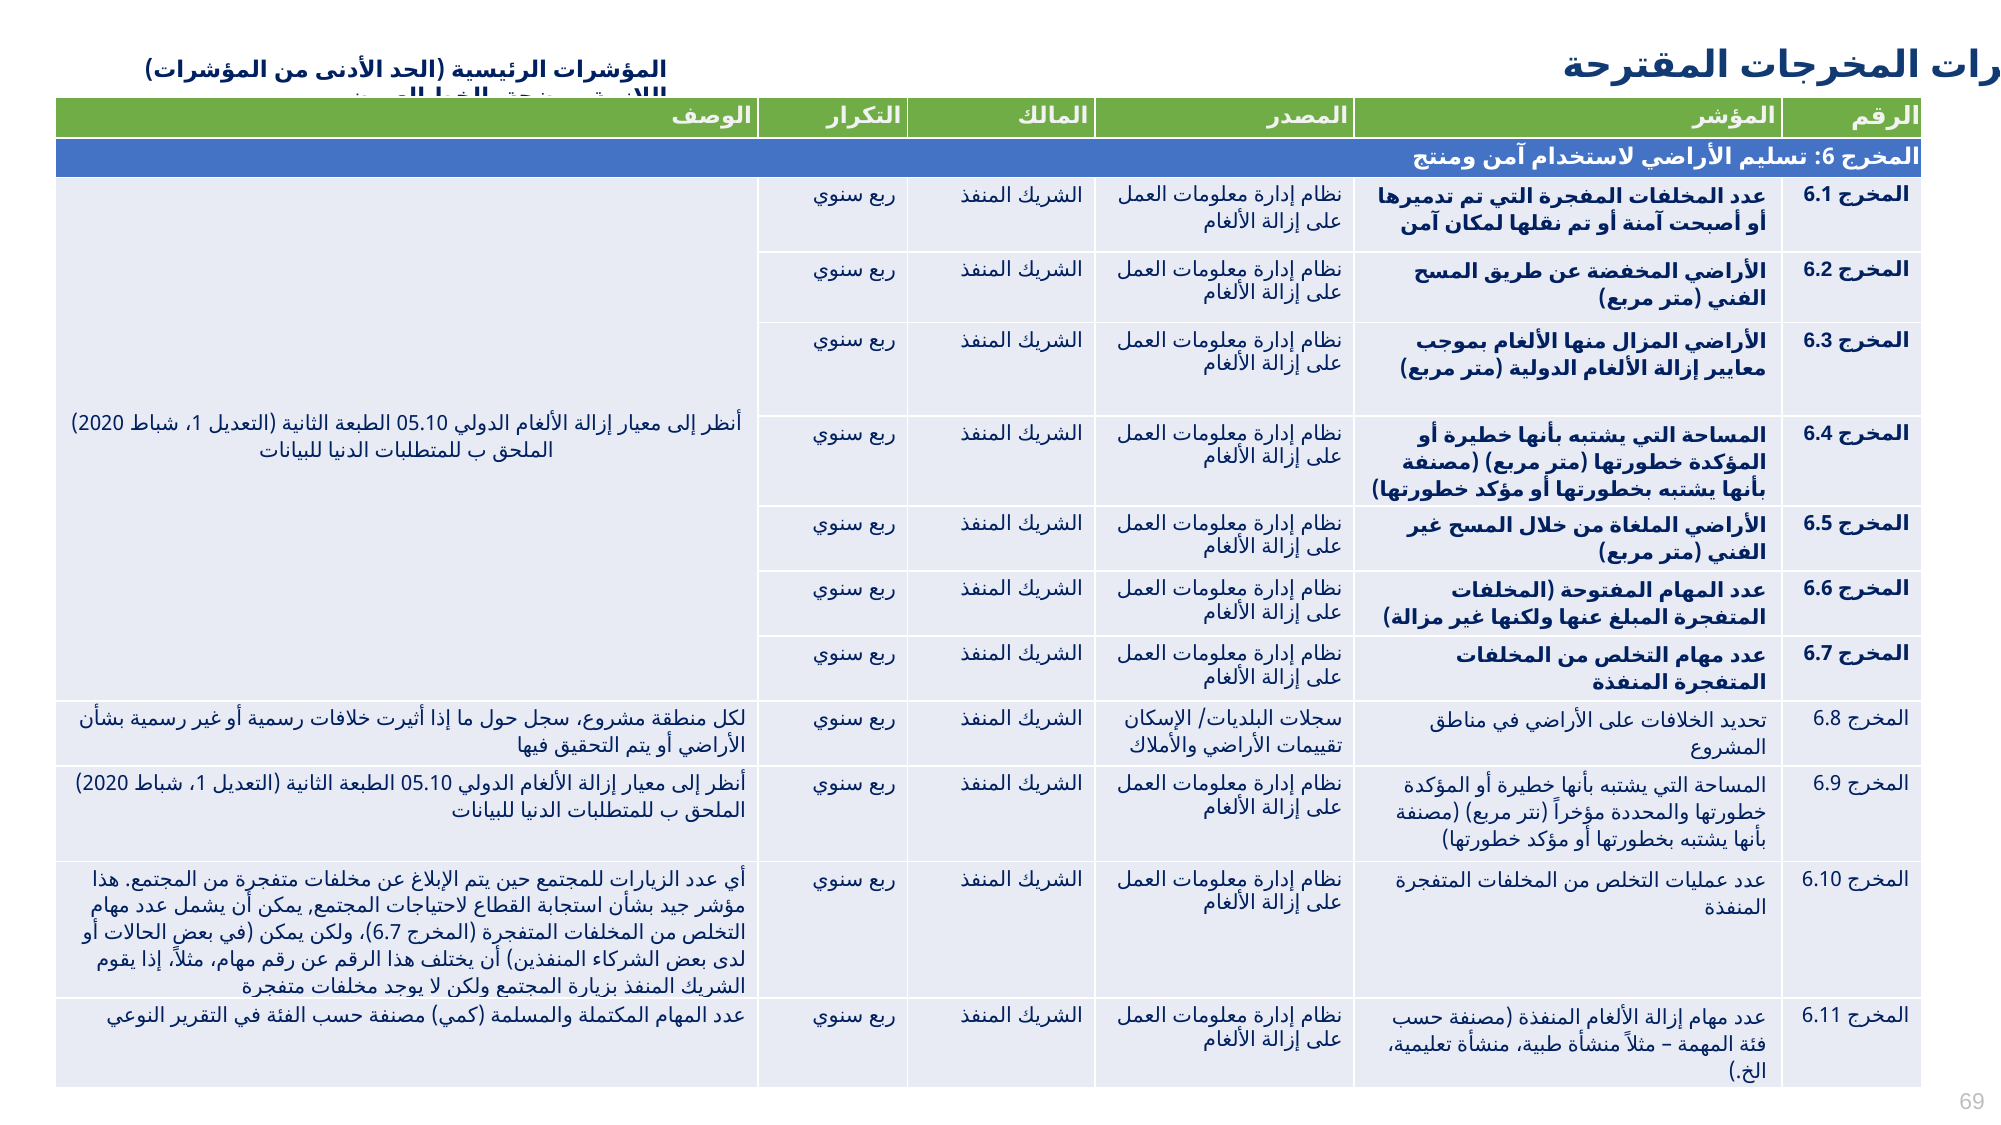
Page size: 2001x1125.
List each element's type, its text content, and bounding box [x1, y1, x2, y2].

table_header الرقم [1783, 98, 1921, 137]
table_cell الشريك المنفذ [908, 767, 1094, 861]
table_cell الشريك المنفذ [908, 999, 1094, 1087]
text_box 69 [1930, 1075, 2000, 1125]
table_cell نظام إدارة معلومات العمل على إزالة الألغام [1096, 253, 1353, 322]
table_cell نظام إدارة معلومات العمل على إزالة الألغام [1096, 767, 1353, 861]
table_cell المخرج 6.6 [1783, 572, 1921, 635]
table_cell نظام إدارة معلومات العمل على إزالة الألغام [1096, 999, 1353, 1087]
table_cell ربع سنوي [759, 417, 907, 505]
table_cell الشريك المنفذ [908, 862, 1094, 997]
table_cell ربع سنوي [759, 637, 907, 700]
table_cell ربع سنوي [759, 702, 907, 765]
table_cell الشريك المنفذ [908, 253, 1094, 322]
table_cell عدد مهام التخلص من المخلفات المتفجرة المنفذة [1355, 637, 1781, 700]
table_cell المخرج 6.1 [1783, 178, 1921, 251]
table_cell الشريك المنفذ [908, 637, 1094, 700]
table_cell نظام إدارة معلومات العمل على إزالة الألغام [1096, 572, 1353, 635]
table_cell سجلات البلديات/ الإسكان تقييمات الأراضي والأملاك [1096, 702, 1353, 765]
table_cell نظام إدارة معلومات العمل على إزالة الألغام [1096, 637, 1353, 700]
table_cell نظام إدارة معلومات العمل على إزالة الألغام [1096, 178, 1353, 251]
table_cell الشريك المنفذ [908, 417, 1094, 505]
table_cell المخرج 6.2 [1783, 253, 1921, 322]
table_cell الأراضي الملغاة من خلال المسح غير الفني (متر مربع) [1355, 507, 1781, 570]
table_cell المساحة التي يشتبه بأنها خطيرة أو المؤكدة خطورتها والمحددة مؤخراً (نتر مربع) (مصنفة بأنها يشتبه بخطورتها أو مؤكد خطورتها) [1355, 767, 1781, 861]
table_header المصدر [1096, 98, 1353, 137]
table_cell المخرج 6.5 [1783, 507, 1921, 570]
table_cell ربع سنوي [759, 253, 907, 322]
table_cell عدد مهام إزالة الألغام المنفذة (مصنفة حسب فئة المهمة – مثلاً منشأة طبية، منشأة تعليمية، الخ.) [1355, 999, 1781, 1087]
table_cell المخرج 6.3 [1783, 323, 1921, 415]
table_cell المخرج 6: تسليم الأراضي لاستخدام آمن ومنتج [56, 139, 1921, 177]
table_cell المخرج 6.4 [1783, 417, 1921, 505]
table_cell نظام إدارة معلومات العمل على إزالة الألغام [1096, 417, 1353, 505]
table_cell عدد المهام المفتوحة (المخلفات المتفجرة المبلغ عنها ولكنها غير مزالة) [1355, 572, 1781, 635]
table_cell نظام إدارة معلومات العمل على إزالة الألغام [1096, 507, 1353, 570]
table_cell ربع سنوي [759, 323, 907, 415]
table_cell تحديد الخلافات على الأراضي في مناطق المشروع [1355, 702, 1781, 765]
table_cell أنظر إلى معيار إزالة الألغام الدولي 05.10 الطبعة الثانية (التعديل 1، شباط 2020) الملحق ب للمتطلبات الدنيا للبيانات [56, 767, 757, 861]
table_cell نظام إدارة معلومات العمل على إزالة الألغام [1096, 862, 1353, 997]
table_cell أي عدد الزيارات للمجتمع حين يتم الإبلاغ عن مخلفات متفجرة من المجتمع. هذا مؤشر جيد بشأن استجابة القطاع لاحتياجات المجتمع, يمكن أن يشمل عدد مهام التخلص من المخلفات المتفجرة (المخرج 6.7)، ولكن يمكن (في بعض الحالات أو لدى بعض الشركاء المنفذين) أن يختلف هذا الرقم عن رقم مهام، مثلاً، إذا يقوم الشريك المنفذ بزيارة المجتمع ولكن لا يوجد مخلفات متفجرة [56, 862, 757, 997]
table_cell الشريك المنفذ [908, 507, 1094, 570]
table_cell عدد المخلفات المفجرة التي تم تدميرها أو أصبحت آمنة أو تم نقلها لمكان آمن [1355, 178, 1781, 251]
table_cell الأراضي المزال منها الألغام بموجب معايير إزالة الألغام الدولية (متر مربع) [1355, 323, 1781, 415]
table_cell لكل منطقة مشروع، سجل حول ما إذا أثيرت خلافات رسمية أو غير رسمية بشأن الأراضي أو يتم التحقيق فيها [56, 702, 757, 765]
table_cell المخرج 6.9 [1783, 767, 1921, 861]
table_cell المخرج 6.10 [1783, 862, 1921, 997]
table_header المالك [908, 98, 1094, 137]
table_cell ربع سنوي [759, 767, 907, 861]
text_box مؤشرات المخرجات المقترحة [1562, 39, 2000, 97]
table_cell المخرج 6.7 [1783, 637, 1921, 700]
table_cell ربع سنوي [759, 572, 907, 635]
table_cell الشريك المنفذ [908, 702, 1094, 765]
table_cell ربع سنوي [759, 862, 907, 997]
table_cell المساحة التي يشتبه بأنها خطيرة أو المؤكدة خطورتها (متر مربع) (مصنفة بأنها يشتبه بخطورتها أو مؤكد خطورتها) [1355, 417, 1781, 505]
table_cell أنظر إلى معيار إزالة الألغام الدولي 05.10 الطبعة الثانية (التعديل 1، شباط 2020) الملحق ب للمتطلبات الدنيا للبيانات [56, 178, 757, 700]
table_cell ربع سنوي [759, 507, 907, 570]
table_cell المخرج 6.8 [1783, 702, 1921, 765]
table_cell المخرج 6.11 [1783, 999, 1921, 1087]
table_cell نظام إدارة معلومات العمل على إزالة الألغام [1096, 323, 1353, 415]
table_header الوصف [56, 98, 757, 137]
text_box المؤشرات الرئيسية (الحد الأدنى من المؤشرات) اللازمة موضحة بالخط العريض [54, 46, 683, 96]
table_cell الشريك المنفذ [908, 323, 1094, 415]
table_cell عدد المهام المكتملة والمسلمة (كمي) مصنفة حسب الفئة في التقرير النوعي [56, 999, 757, 1087]
table_header المؤشر [1355, 98, 1781, 137]
table_cell ربع سنوي [759, 999, 907, 1087]
table_cell ربع سنوي [759, 178, 907, 251]
table_cell الأراضي المخفضة عن طريق المسح الفني (متر مربع) [1355, 253, 1781, 322]
table_header التكرار [759, 98, 907, 137]
table_cell الشريك المنفذ [908, 178, 1094, 251]
table_cell الشريك المنفذ [908, 572, 1094, 635]
table_cell عدد عمليات التخلص من المخلفات المتفجرة المنفذة [1355, 862, 1781, 997]
